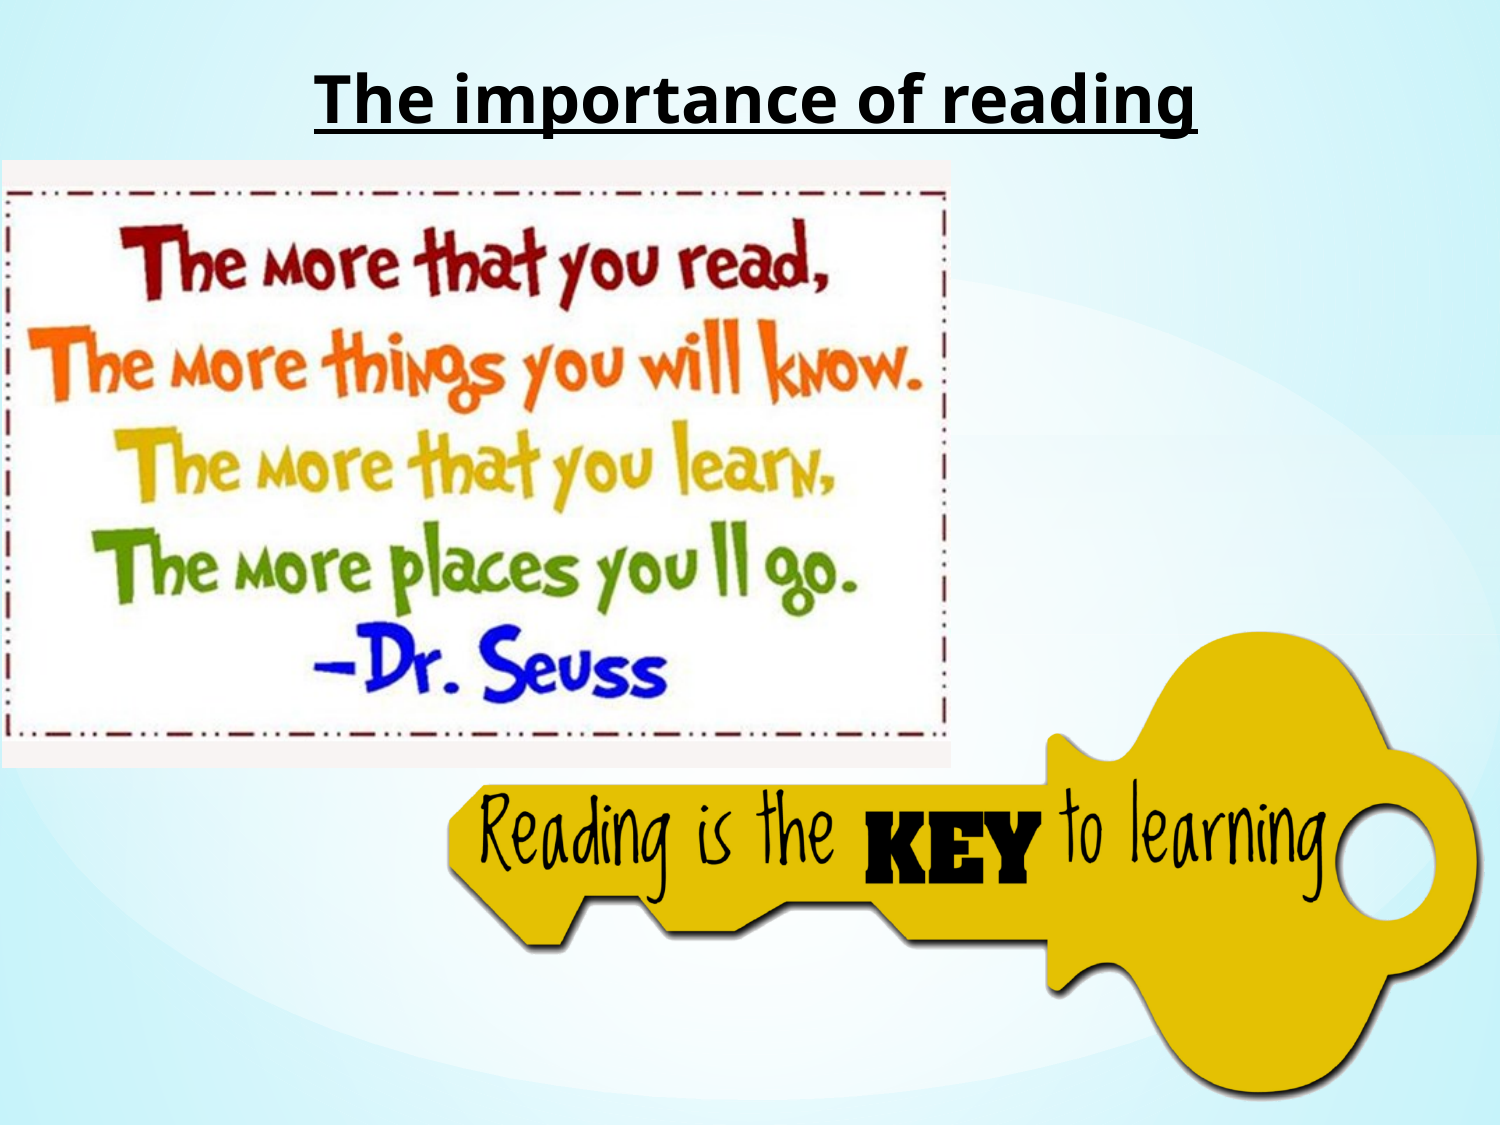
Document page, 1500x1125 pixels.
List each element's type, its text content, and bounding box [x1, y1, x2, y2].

picture [1, 160, 1500, 1110]
text_box The importance of reading [88, 49, 1424, 270]
